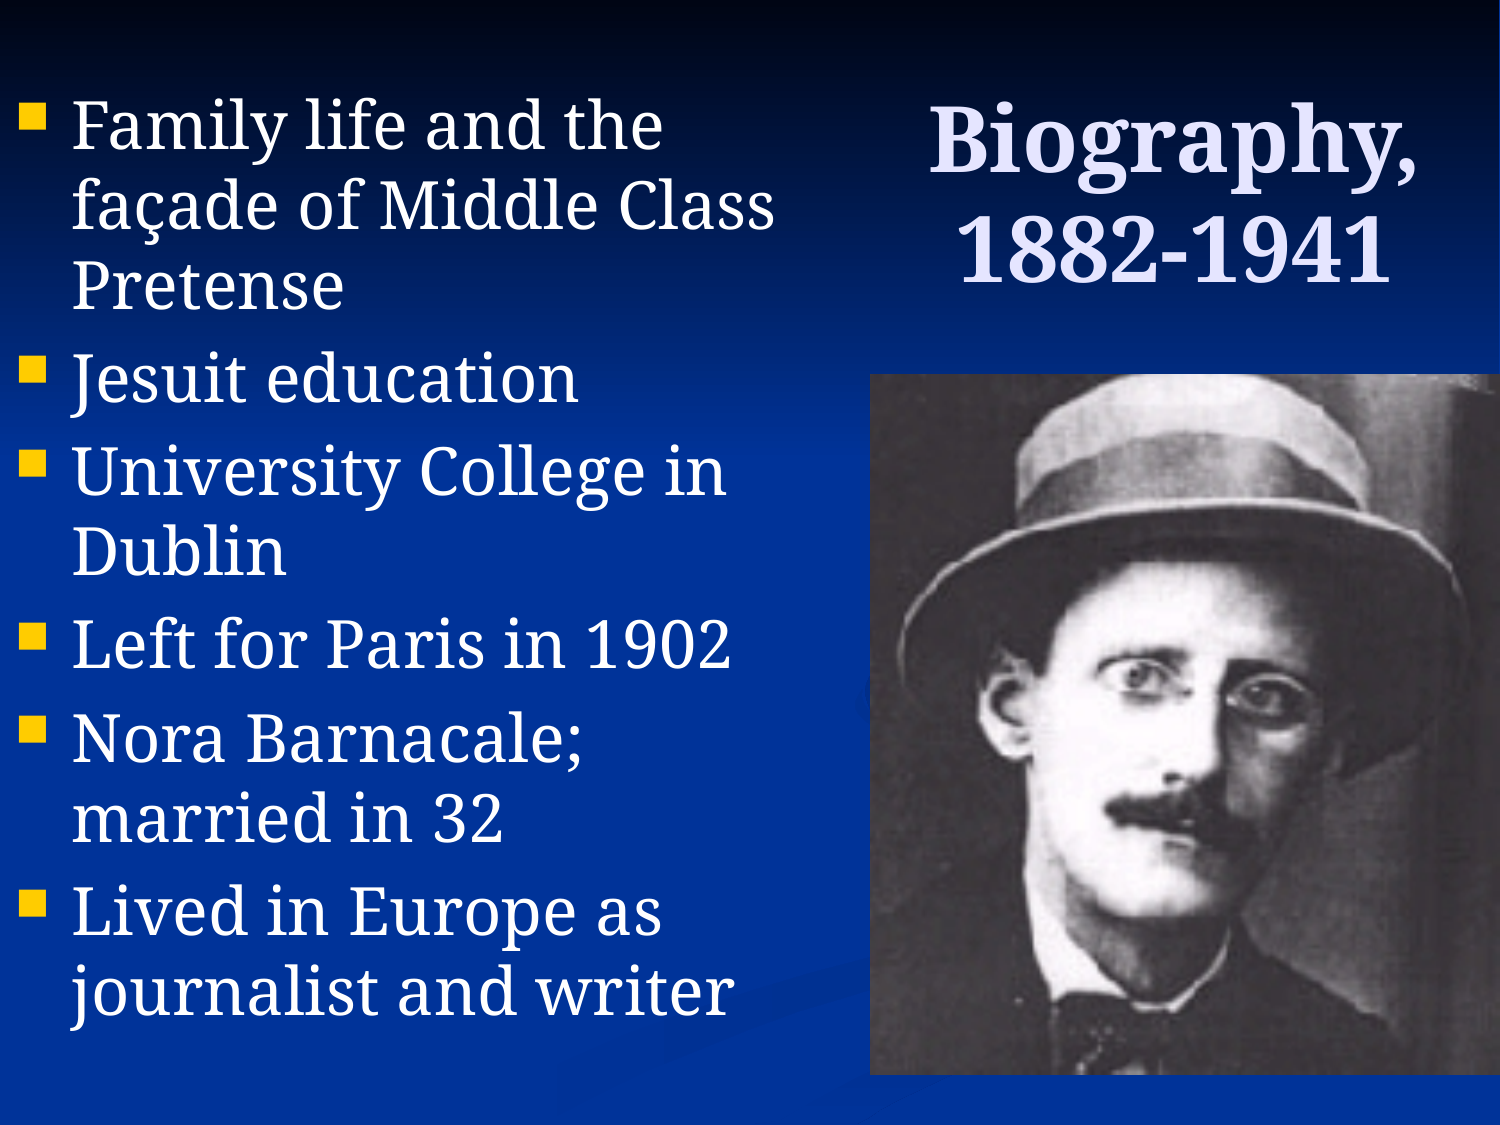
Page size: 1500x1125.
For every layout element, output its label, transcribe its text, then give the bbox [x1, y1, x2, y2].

title Biography, 1882-1941 [849, 44, 1500, 338]
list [870, 374, 1500, 1076]
list Family life and the façade of Middle Class Pretense Jesuit education University College in Dublin Left for Paris in 1902 Nora Barnacale; married in 32 Lived in Europe as journalist and writer [0, 74, 826, 1125]
